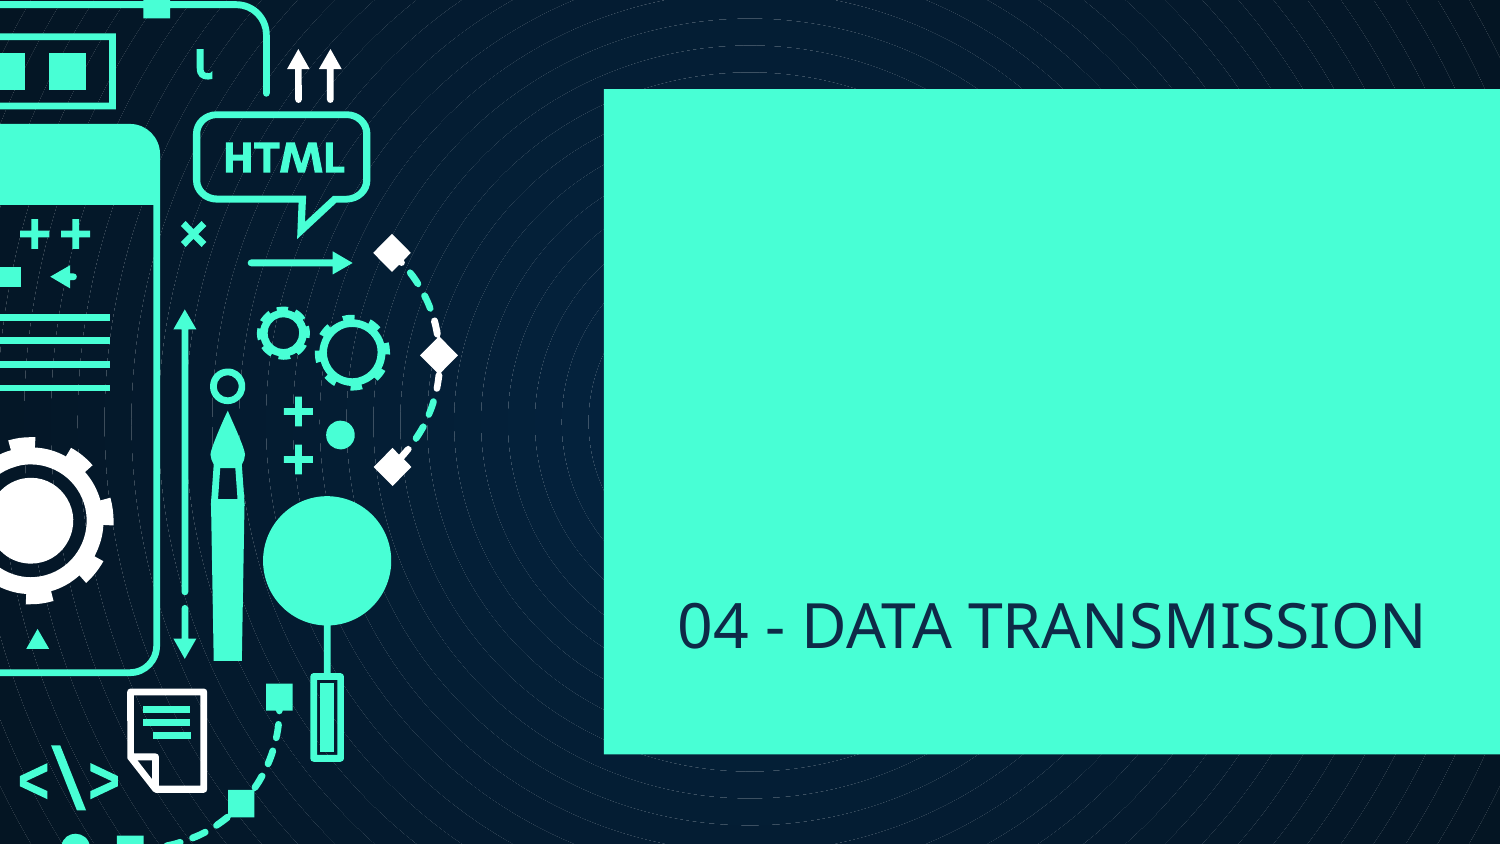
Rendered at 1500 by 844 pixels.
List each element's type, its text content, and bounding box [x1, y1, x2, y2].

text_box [0, 0, 459, 844]
title 04 - DATA TRANSMISSION [662, 576, 1463, 676]
